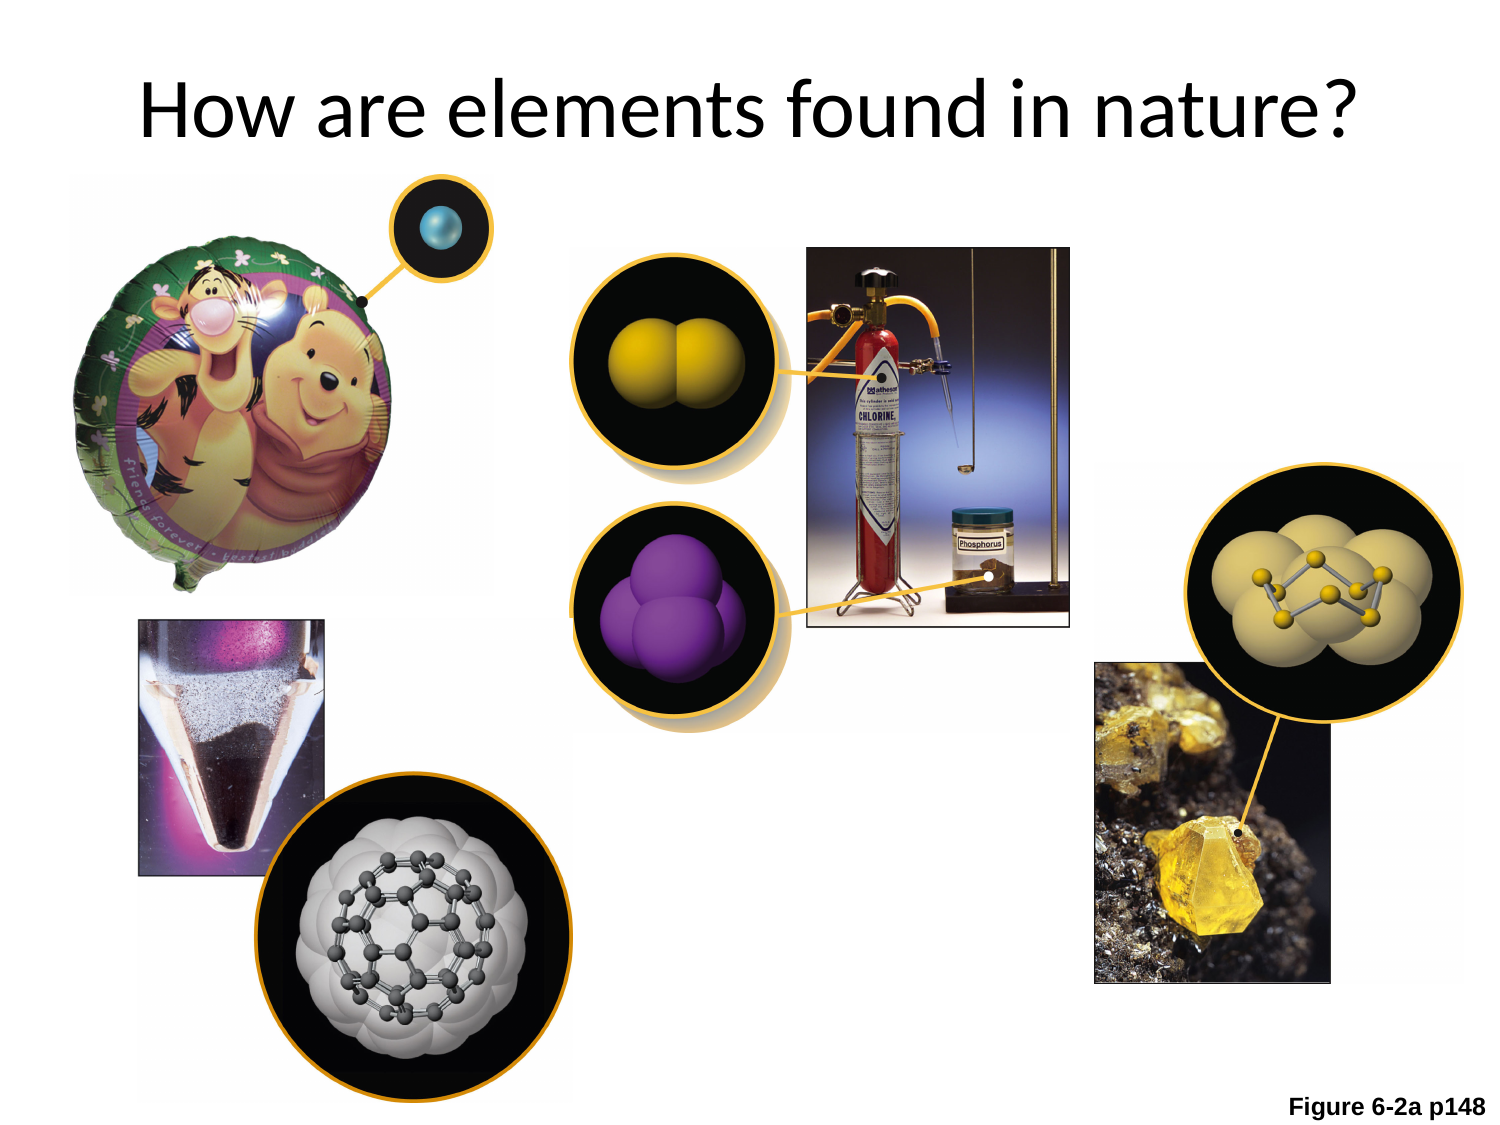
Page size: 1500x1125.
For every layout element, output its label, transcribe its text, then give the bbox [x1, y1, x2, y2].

picture [1094, 462, 1464, 984]
picture [69, 174, 494, 596]
text_box Figure 6-2a p148 [1273, 1083, 1500, 1125]
picture [137, 247, 1071, 1103]
title How are elements found in nature? [75, 45, 1425, 163]
